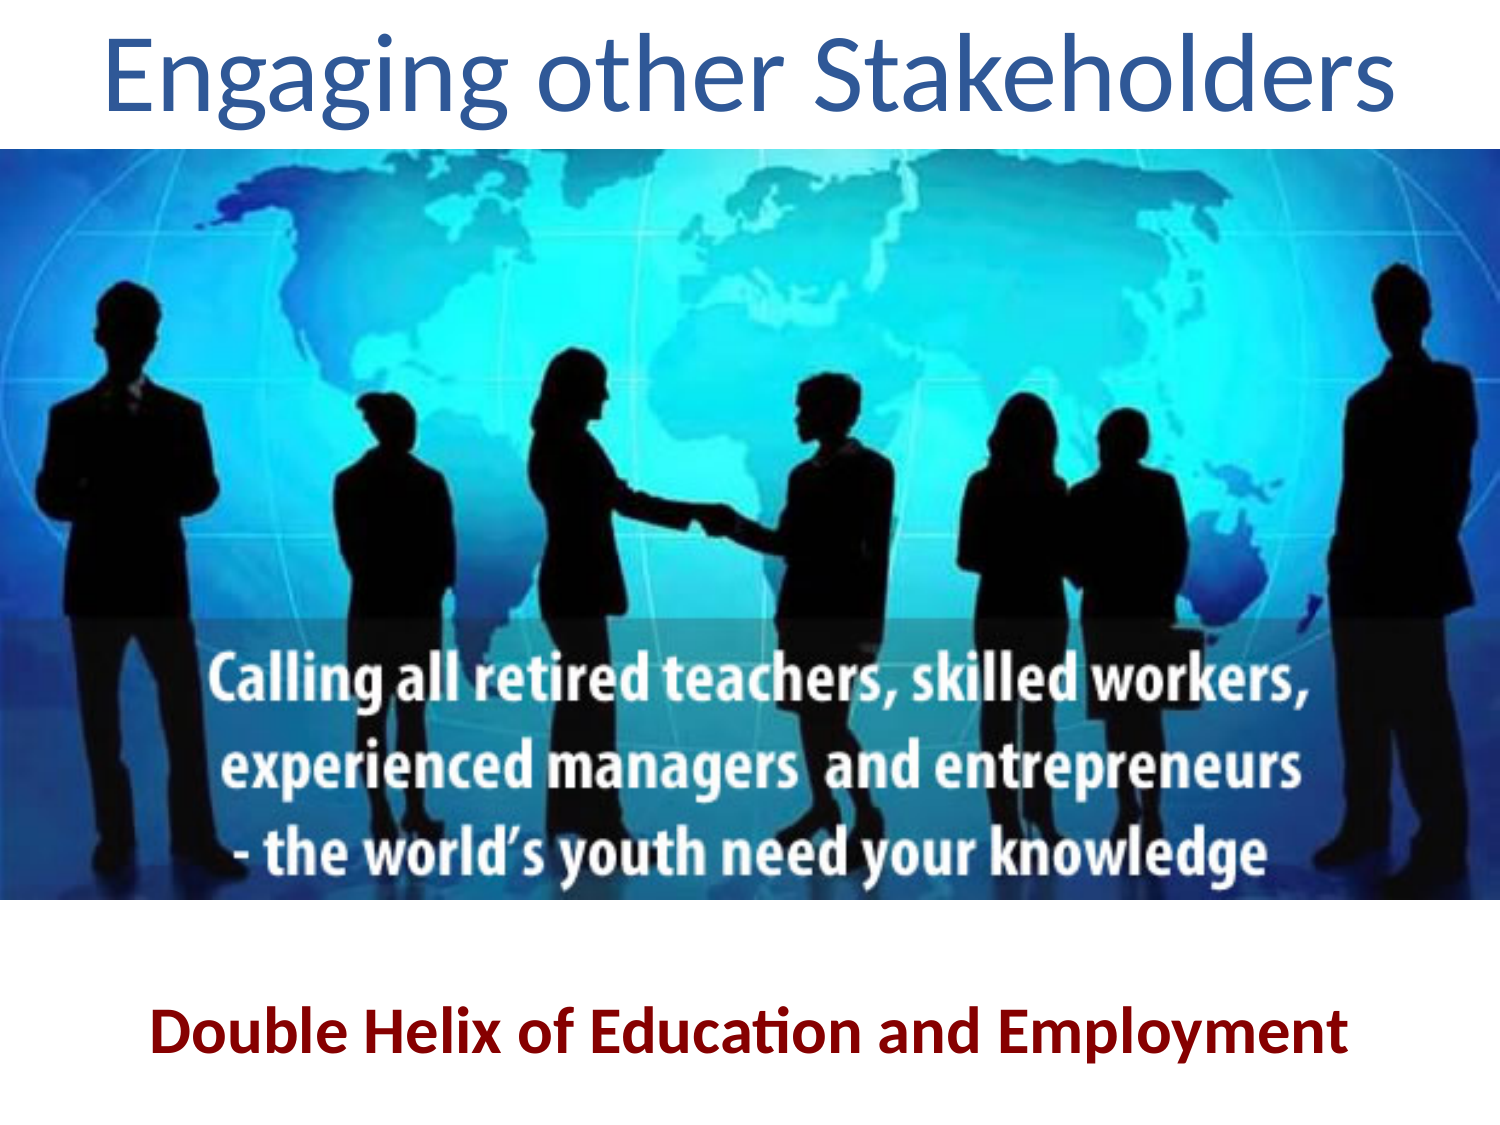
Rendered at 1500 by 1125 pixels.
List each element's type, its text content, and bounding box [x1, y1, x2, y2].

text_box Double Helix of Education and Employment [99, 979, 1400, 1074]
title Engaging other Stakeholders [75, 0, 1425, 148]
picture [0, 149, 1500, 901]
